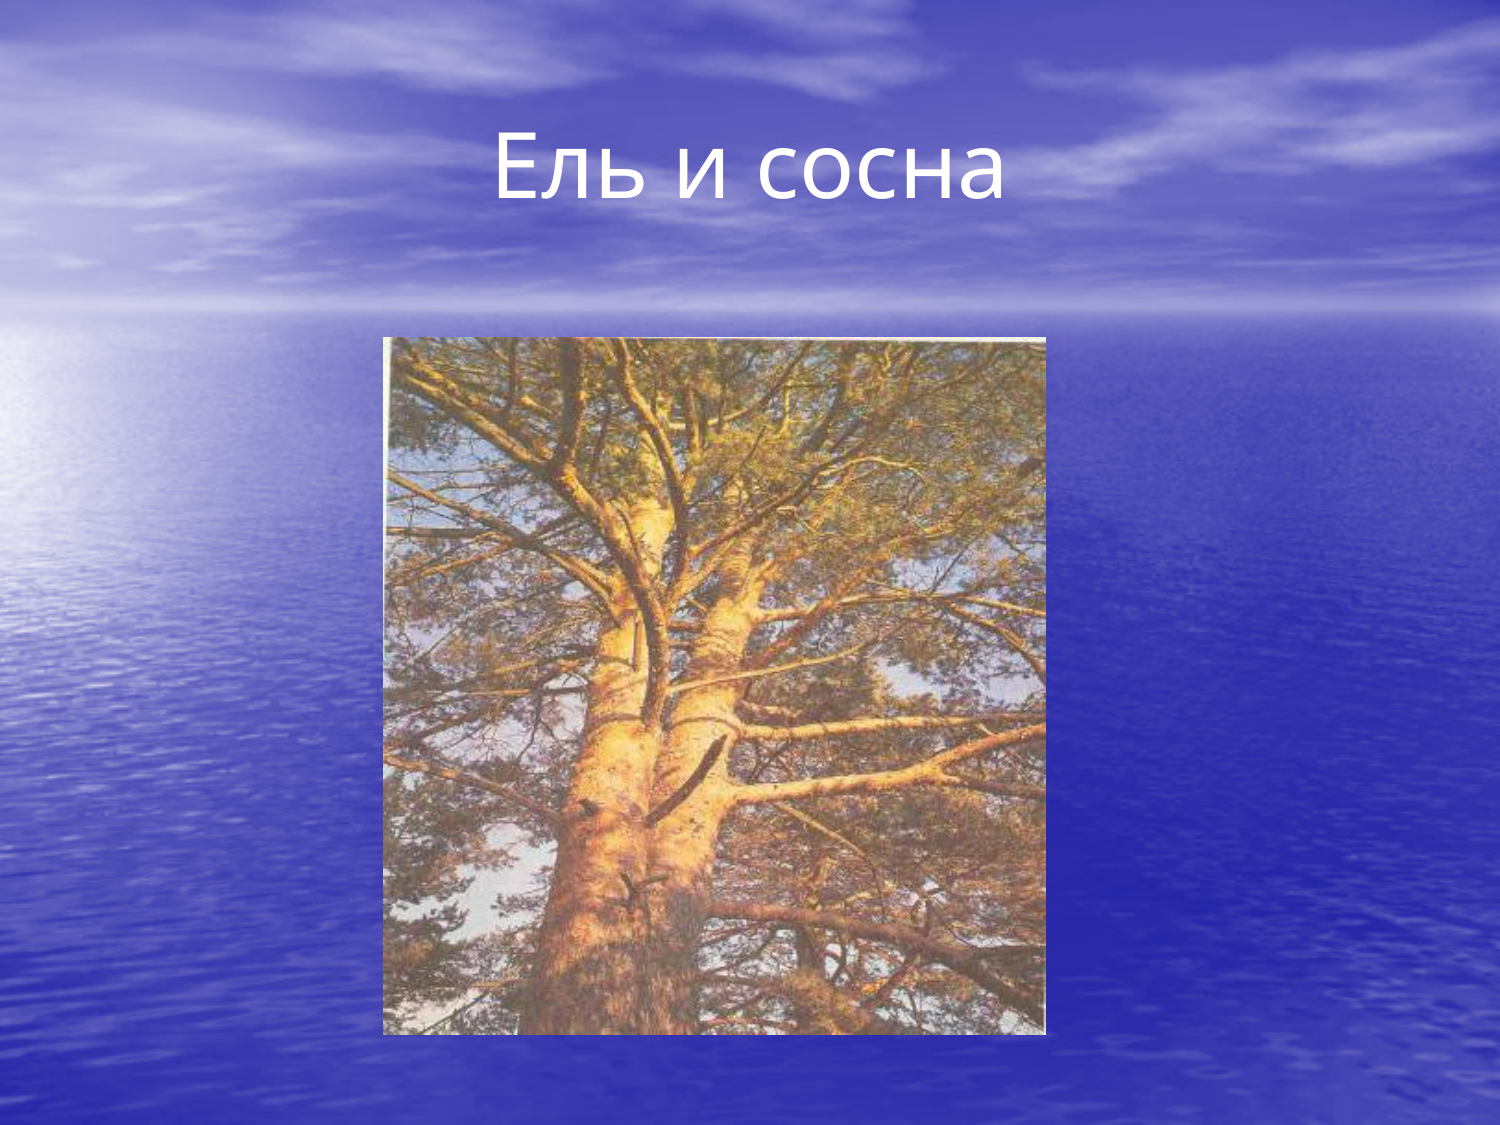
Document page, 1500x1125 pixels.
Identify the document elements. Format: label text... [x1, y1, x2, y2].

title Ель и сосна [75, 47, 1425, 275]
picture [383, 337, 1046, 1036]
